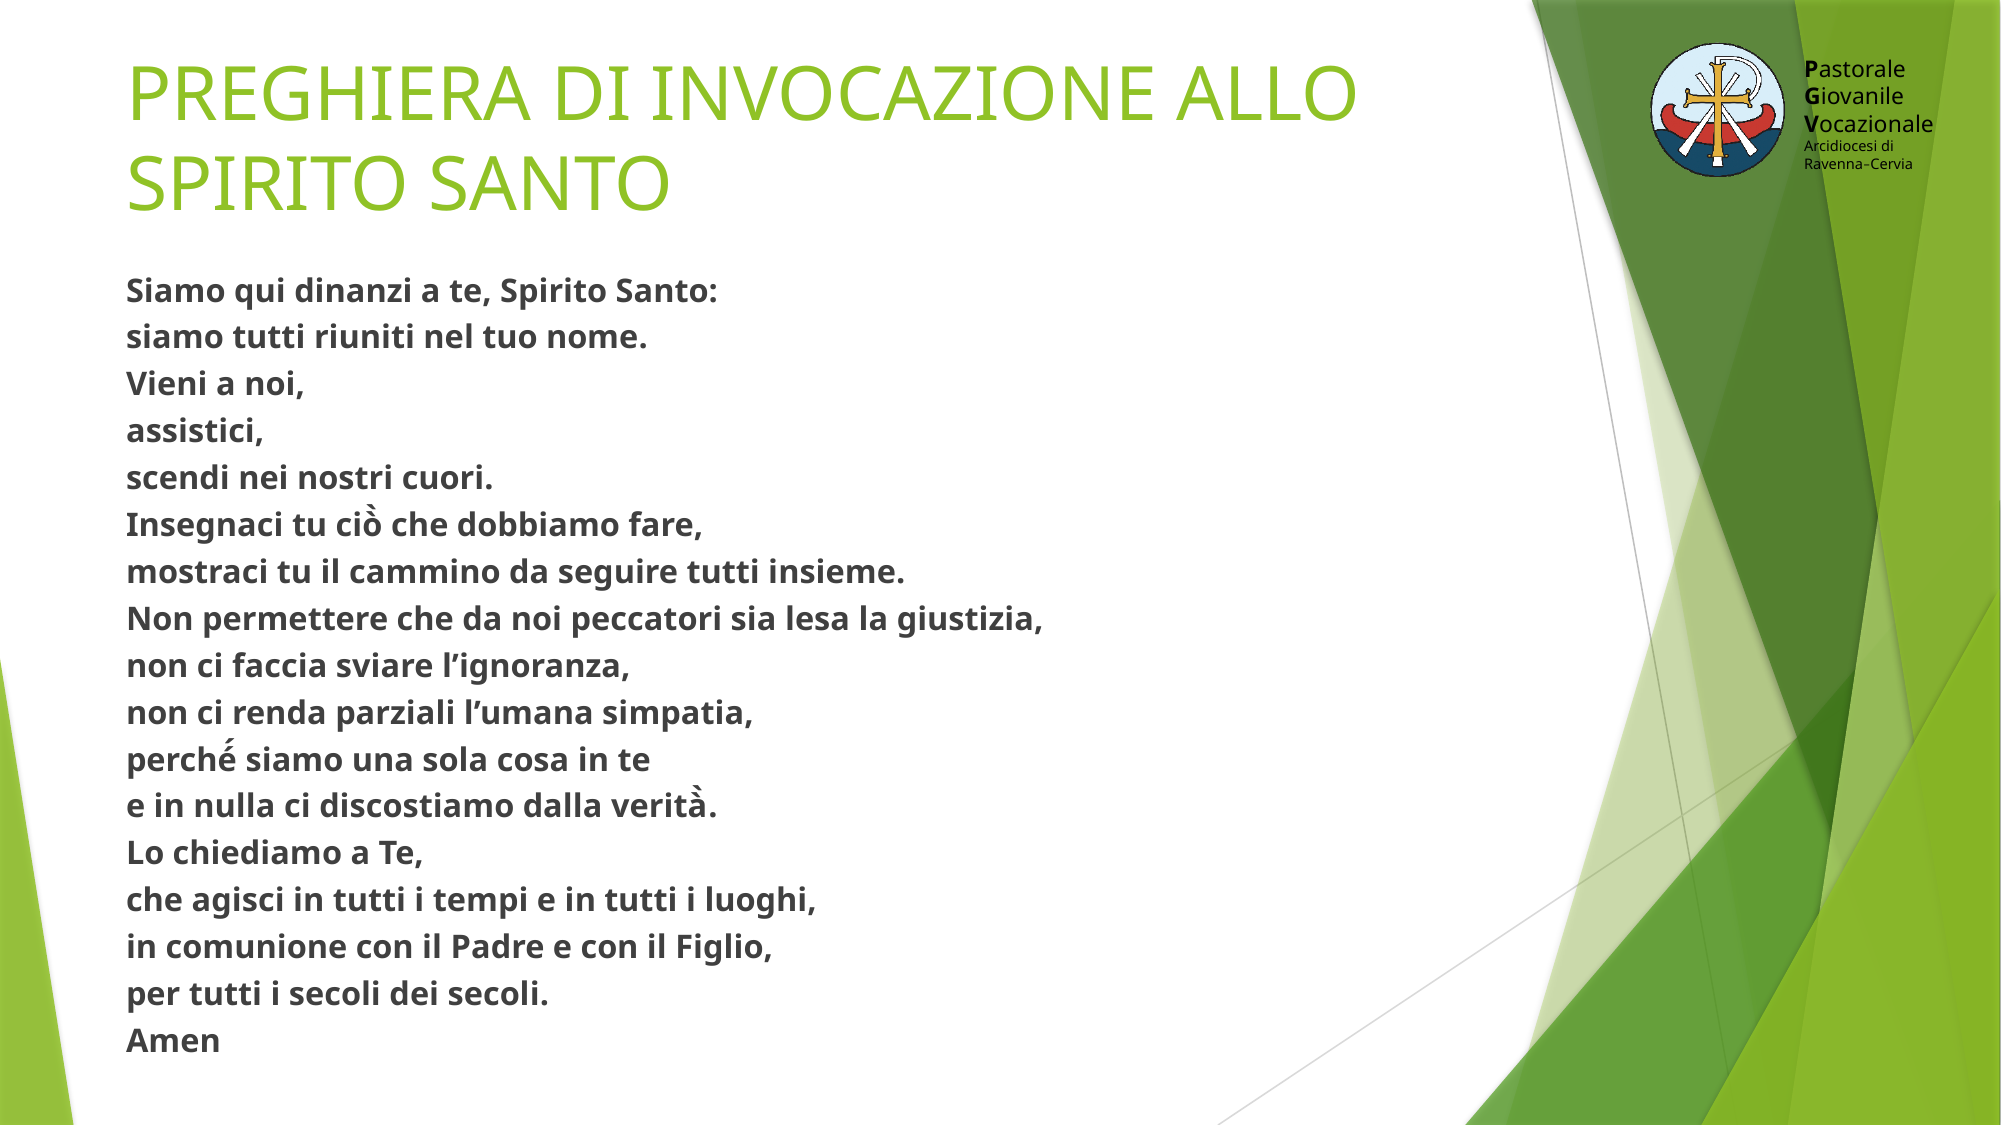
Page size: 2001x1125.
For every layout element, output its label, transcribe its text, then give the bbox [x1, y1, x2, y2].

text_box Pastorale Giovanile Vocazionale Arcidiocesi di Ravenna–Cervia [1794, 47, 1969, 180]
picture [1645, 36, 1790, 181]
title PREGHIERA DI INVOCAZIONE ALLO SPIRITO SANTO [111, 37, 1522, 254]
list Siamo qui dinanzi a te, Spirito Santo: siamo tutti riuniti nel tuo nome. Vieni a noi, assistici, scendi nei nostri cuori. Insegnaci tu ciò̀ che dobbiamo fare, mostraci tu il cammino da seguire tutti insieme. Non permettere che da noi peccatori sia lesa la giustizia, non ci faccia sviare l’ignoranza, non ci renda parziali l’umana simpatia, perché́ siamo una sola cosa in te e in nulla ci discostiamo dalla verità̀. Lo chiediamo a Te, che agisci in tutti i tempi e in tutti i luoghi, in comunione con il Padre e con il Figlio, per tutti i secoli dei secoli. Amen [111, 254, 1522, 1068]
text_box [339, 264, 370, 325]
